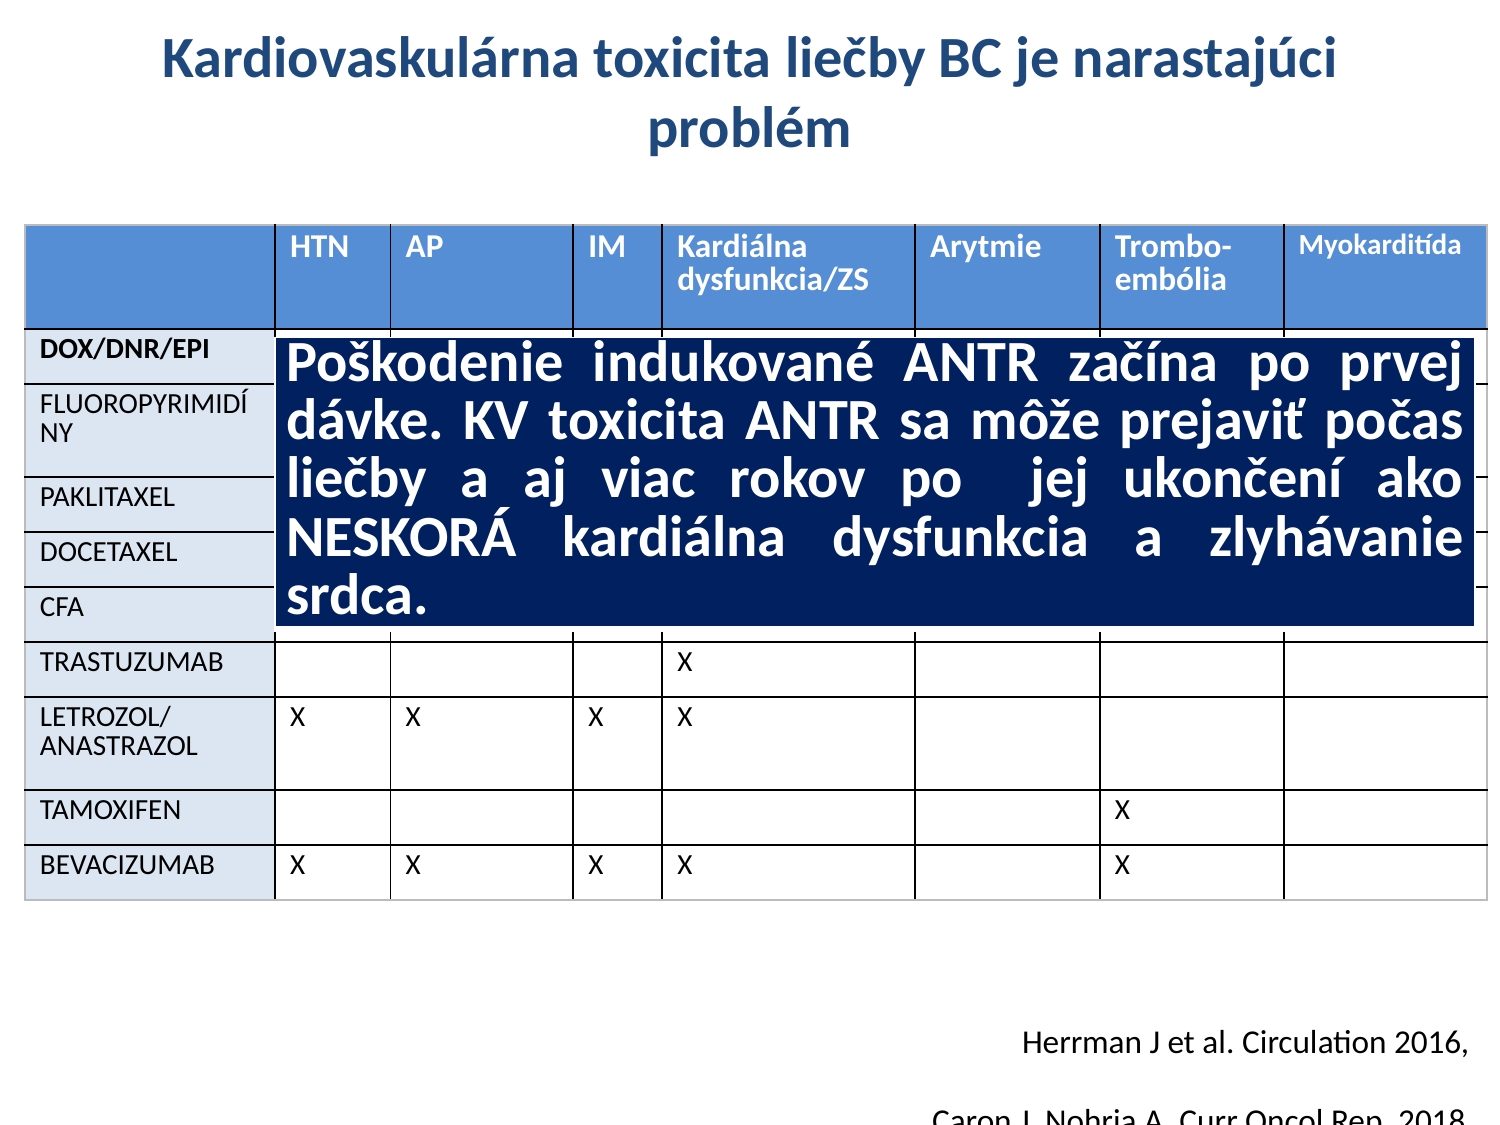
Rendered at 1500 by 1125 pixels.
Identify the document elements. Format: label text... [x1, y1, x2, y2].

table_cell [574, 643, 661, 696]
table_cell X [574, 846, 661, 899]
table_cell [1285, 791, 1486, 844]
table_header Kardiálna dysfunkcia/ZS [663, 226, 914, 328]
title Kardiovaskulárna toxicita liečby BC je narastajúci problém [75, 52, 1425, 125]
table_cell [574, 632, 661, 641]
table_cell [574, 330, 661, 337]
table_cell [574, 791, 661, 844]
table_cell [1101, 330, 1283, 337]
table_cell [1285, 698, 1486, 789]
table_cell FLUOROPYRIMIDÍNY [26, 385, 274, 476]
table_cell X [574, 698, 661, 789]
table_cell [1101, 643, 1283, 696]
table_cell X [663, 846, 914, 899]
table_cell [276, 330, 390, 337]
table_cell [916, 846, 1099, 899]
table_cell X [1285, 330, 1486, 383]
table_cell [916, 643, 1099, 696]
table_cell [1285, 846, 1486, 899]
table_cell X [276, 698, 390, 789]
table_cell [1285, 643, 1486, 696]
table_cell TAMOXIFEN [26, 791, 274, 844]
table_cell [916, 632, 1099, 641]
table_cell [663, 791, 914, 844]
table_cell X [916, 330, 1099, 337]
table_cell [391, 643, 572, 696]
table_cell LETROZOL/ ANASTRAZOL [26, 698, 274, 789]
table_cell [1476, 385, 1486, 476]
table_cell X [663, 643, 914, 696]
table_cell X [663, 698, 914, 789]
table_header Trombo-embólia [1101, 226, 1283, 328]
table_cell TRASTUZUMAB [26, 643, 274, 696]
table_cell [391, 330, 572, 337]
table_cell [276, 643, 390, 696]
table_header HTN [276, 226, 390, 328]
table_cell X [391, 846, 572, 899]
table_cell BEVACIZUMAB [26, 846, 274, 899]
table_cell X [1101, 846, 1283, 899]
table_header IM [574, 226, 661, 328]
table_header AP [391, 226, 572, 328]
table_header Arytmie [916, 226, 1099, 328]
table_cell [391, 632, 572, 641]
table_cell PAKLITAXEL [26, 478, 274, 531]
table_cell X [1285, 588, 1486, 641]
table_cell X [663, 632, 914, 641]
table_cell [916, 698, 1099, 789]
table_cell [276, 791, 390, 844]
table_cell [1476, 478, 1486, 531]
table_cell [391, 791, 572, 844]
table_cell X [391, 698, 572, 789]
table_cell CFA [26, 588, 274, 641]
table_cell X [1101, 791, 1283, 844]
text_box Herrman J et al. Circulation 2016, Caron J, Nohria A. Curr Oncol Rep, 2018 [812, 1012, 1500, 1125]
table_cell [1101, 632, 1283, 641]
table_header Poškodenie indukované ANTR začína po prvej dávke. KV toxicita ANTR sa môže prejaviť počas liečby a aj viac rokov po jej ukončení ako NESKORÁ kardiálna dysfunkcia a zlyhávanie srdca. [276, 338, 1474, 626]
table_cell [916, 791, 1099, 844]
table_cell X [276, 846, 390, 899]
table_cell [1476, 533, 1486, 586]
table_header Myokarditída [1285, 226, 1486, 328]
table_cell DOX/DNR/EPI [26, 330, 274, 383]
table_cell [1101, 698, 1283, 789]
table_header [26, 226, 274, 328]
table_cell DOCETAXEL [26, 533, 274, 586]
table_cell X [663, 330, 914, 337]
table_cell [276, 632, 390, 641]
